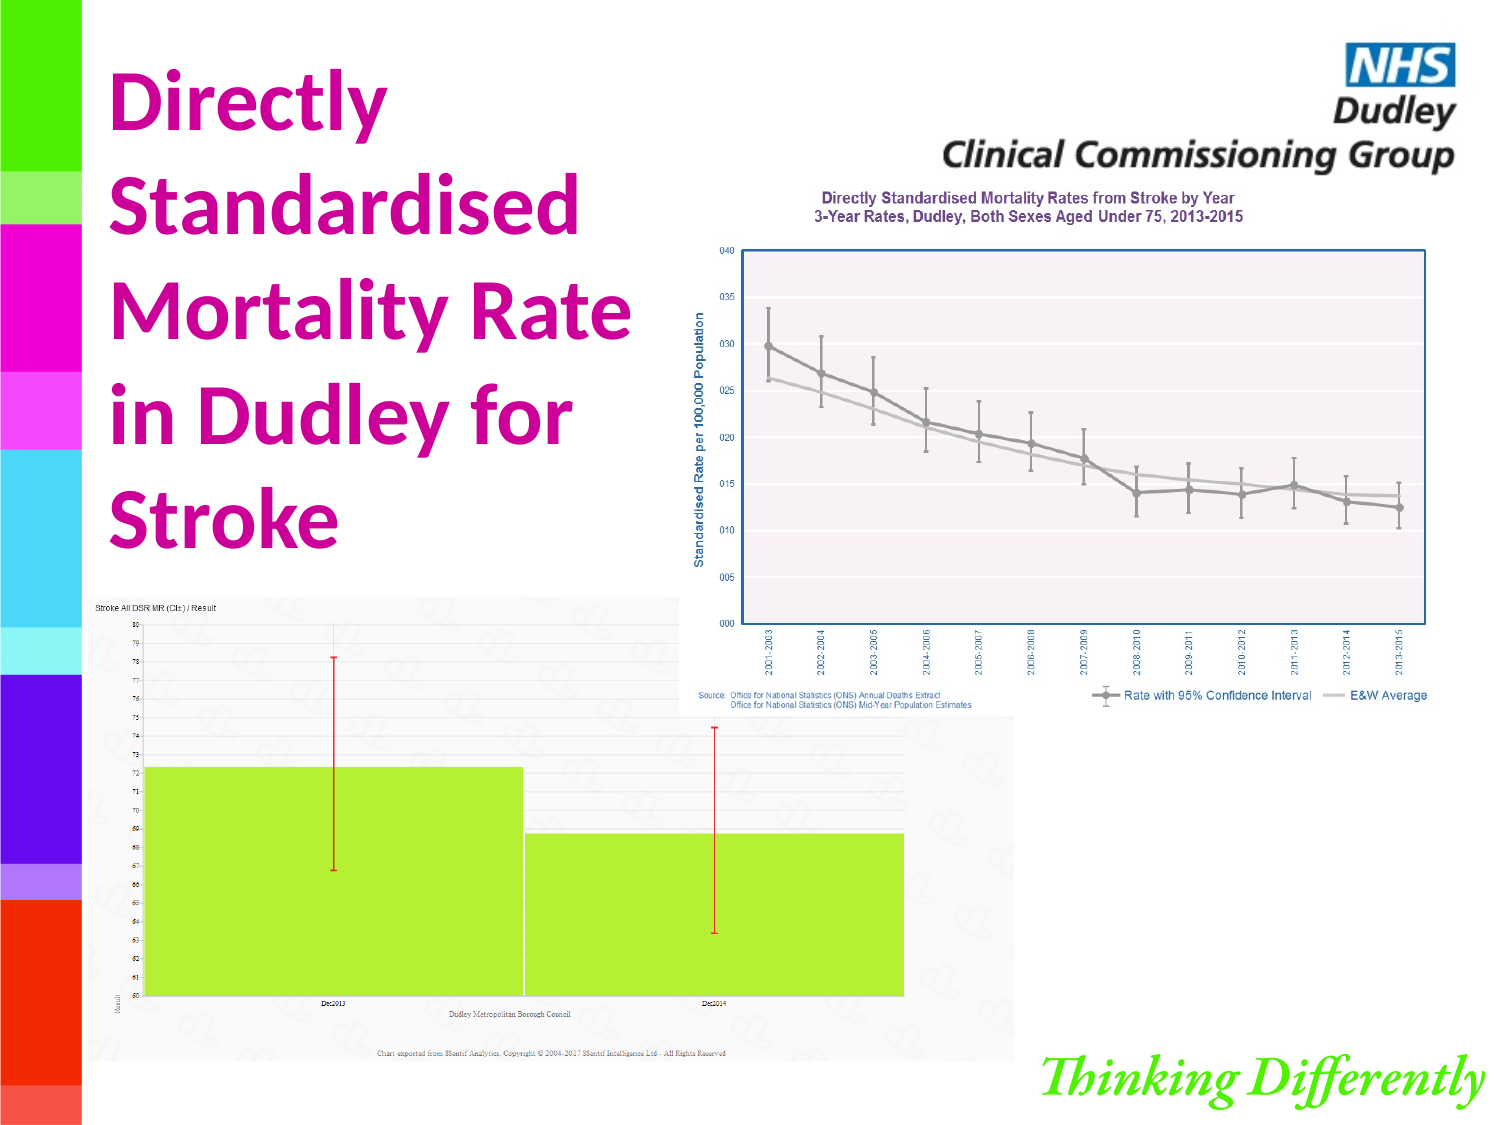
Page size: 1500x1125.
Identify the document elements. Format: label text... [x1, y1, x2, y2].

picture [1027, 1039, 1500, 1125]
title Directly Standardised Mortality Rate in Dudley for Stroke [93, 35, 703, 575]
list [88, 597, 1014, 1061]
picture [1, 0, 81, 1124]
picture [678, 0, 1500, 717]
